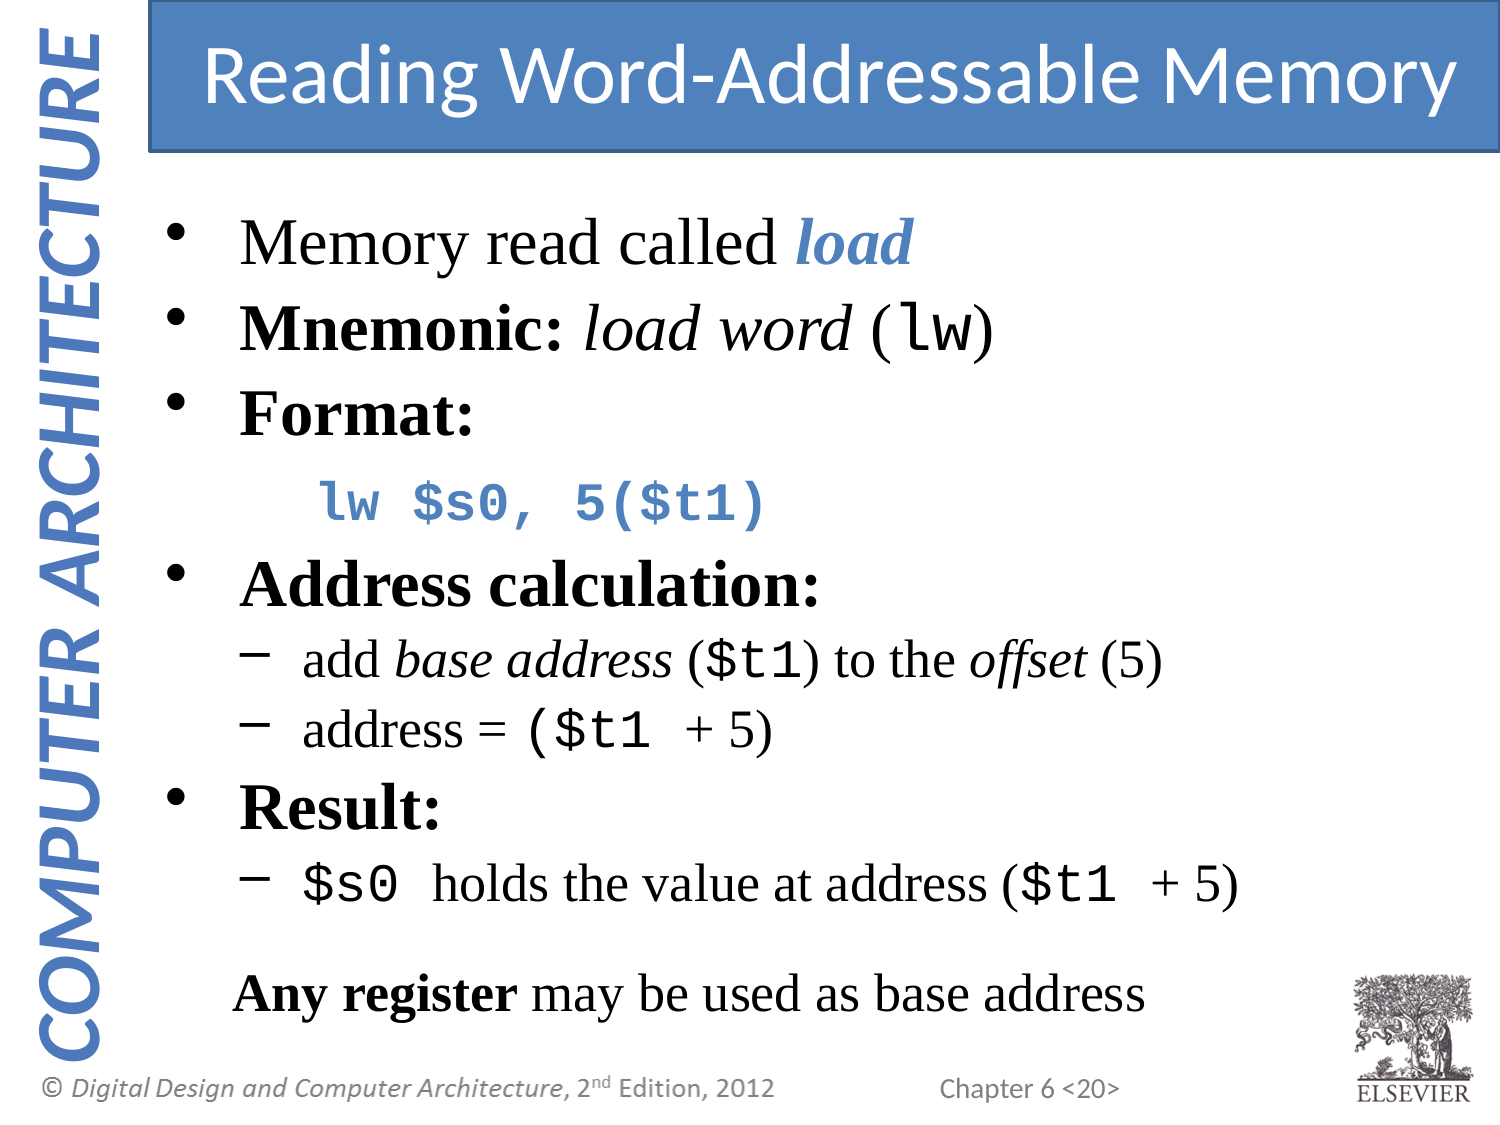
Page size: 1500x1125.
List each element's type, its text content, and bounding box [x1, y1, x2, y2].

text_box Memory read called load Mnemonic: load word (lw) Format: lw $s0, 5($t1) Address calculation: add base address ($t1) to the offset (5) address = ($t1 + 5) Result: $s0 holds the value at address ($t1 + 5) Any register may be used as base address [149, 199, 1413, 1013]
picture [0, 0, 1500, 1125]
text_box [87, 174, 1413, 1025]
text_box [112, 200, 1438, 1050]
text_box Reading Word-Addressable Memory [187, 11, 1488, 129]
